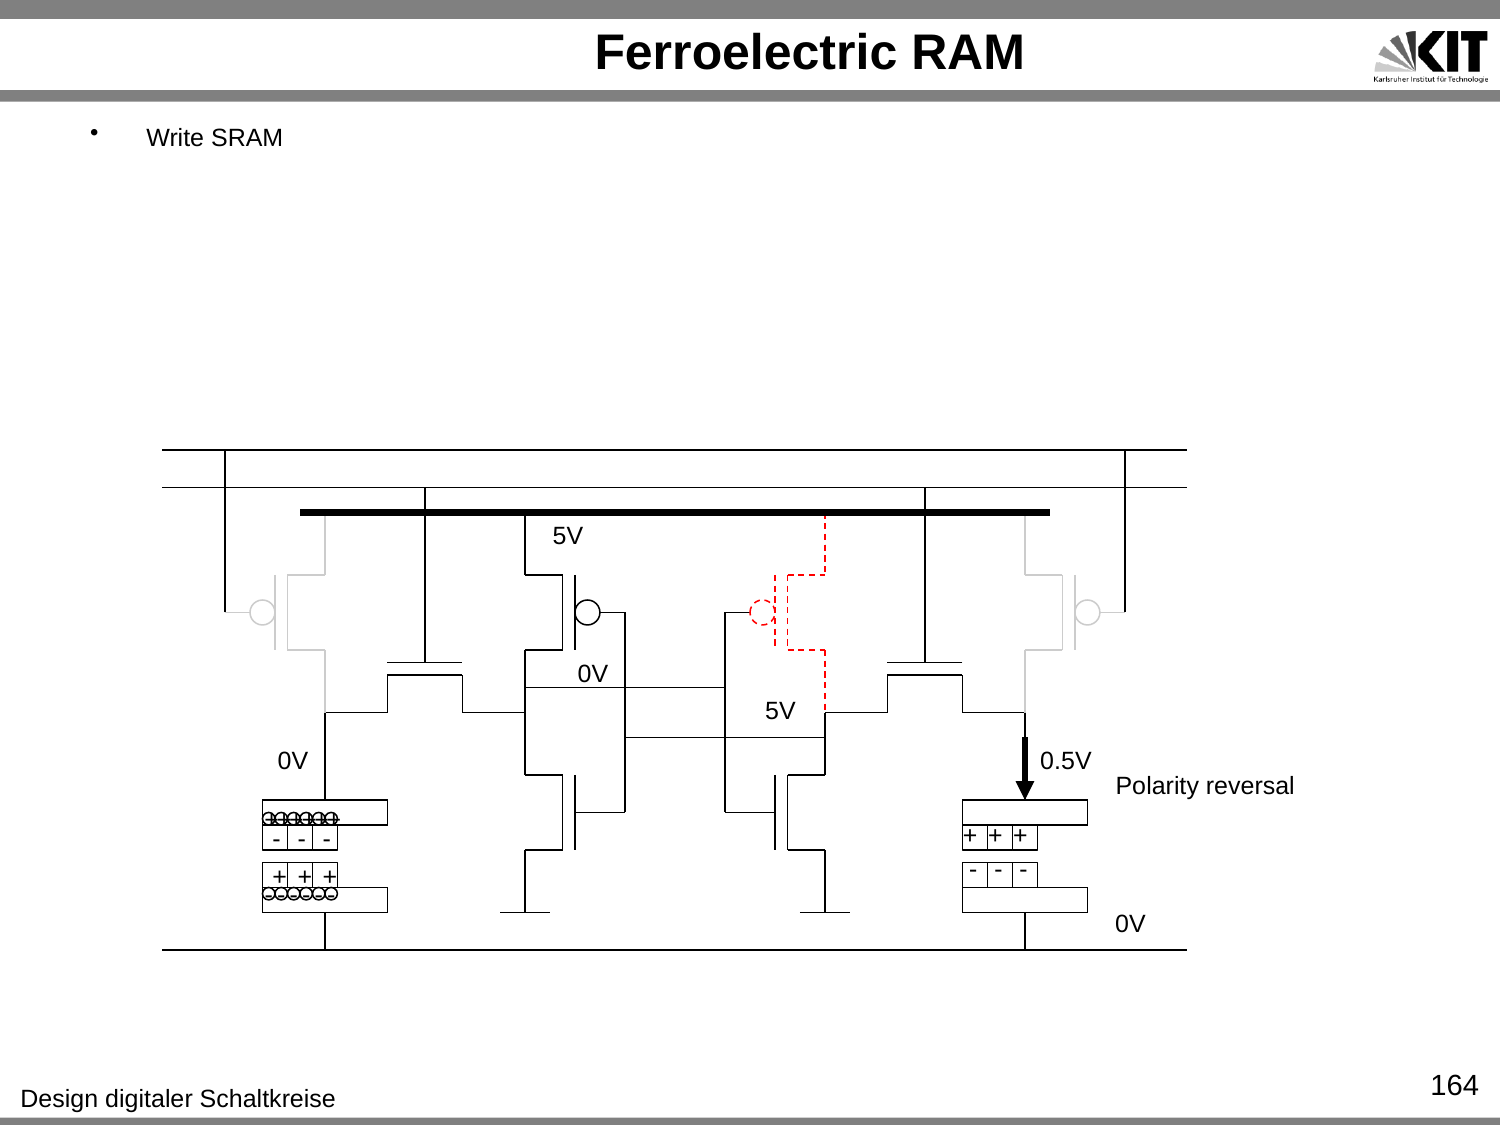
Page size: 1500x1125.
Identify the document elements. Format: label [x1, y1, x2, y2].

text_box [162, 862, 1188, 951]
text_box [162, 449, 1188, 913]
title [194, 21, 1425, 79]
picture [1374, 31, 1488, 83]
text_box [1100, 900, 1161, 945]
text_box [1028, 737, 1310, 808]
slide_number [1364, 1058, 1495, 1094]
list [75, 113, 1425, 213]
